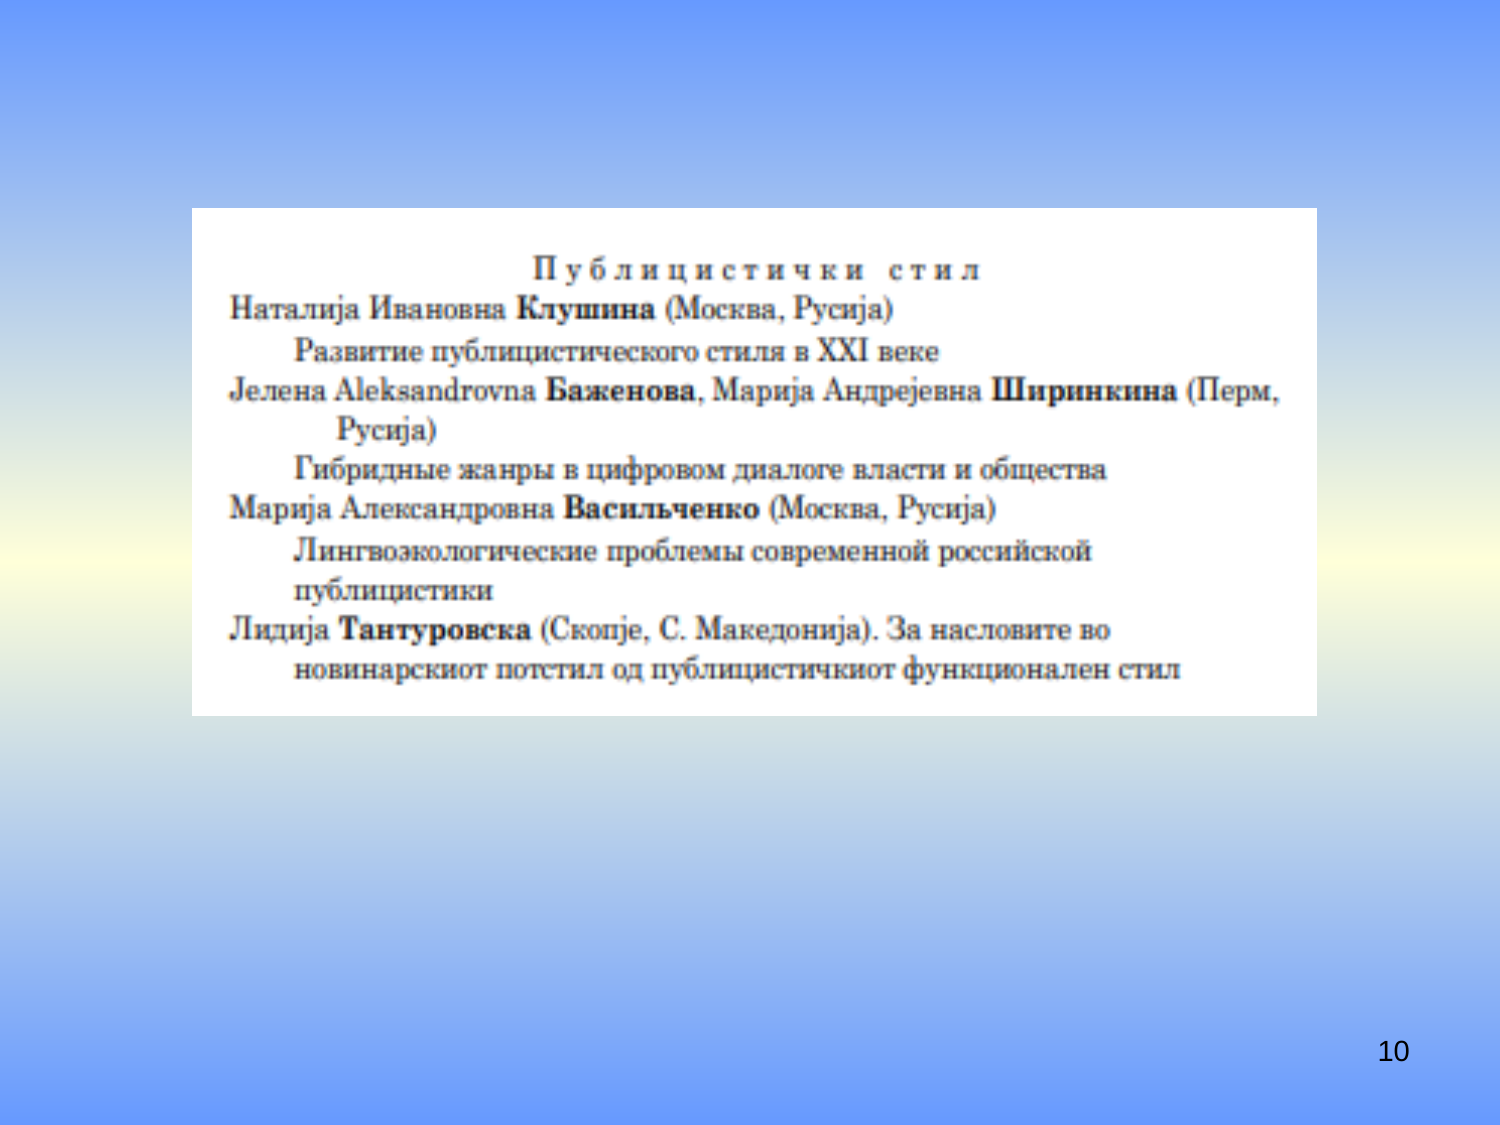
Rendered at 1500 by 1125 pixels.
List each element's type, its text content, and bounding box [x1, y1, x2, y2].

slide_number 10 [1074, 1024, 1425, 1103]
picture [192, 207, 1318, 717]
